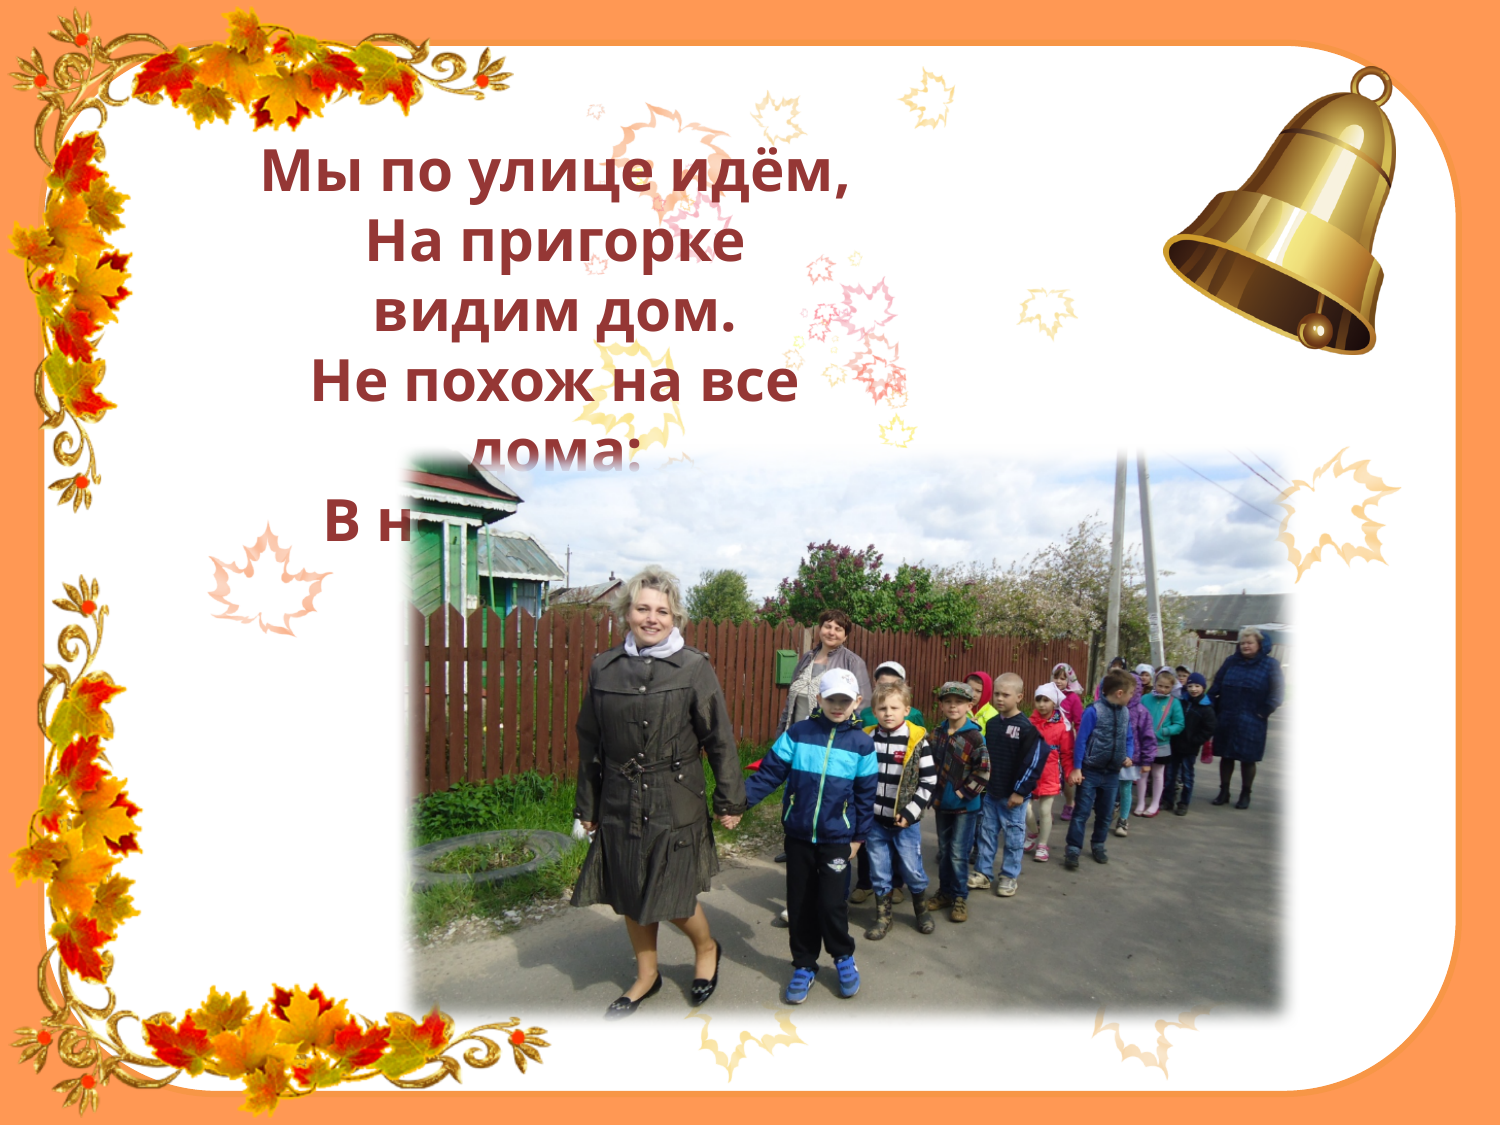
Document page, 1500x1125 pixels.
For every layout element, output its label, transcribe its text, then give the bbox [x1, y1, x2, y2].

text_box Мы по улице идём, На пригорке видим дом. Не похож на все дома: В небо смотрят купола. [242, 125, 869, 631]
picture [0, 0, 1402, 1125]
